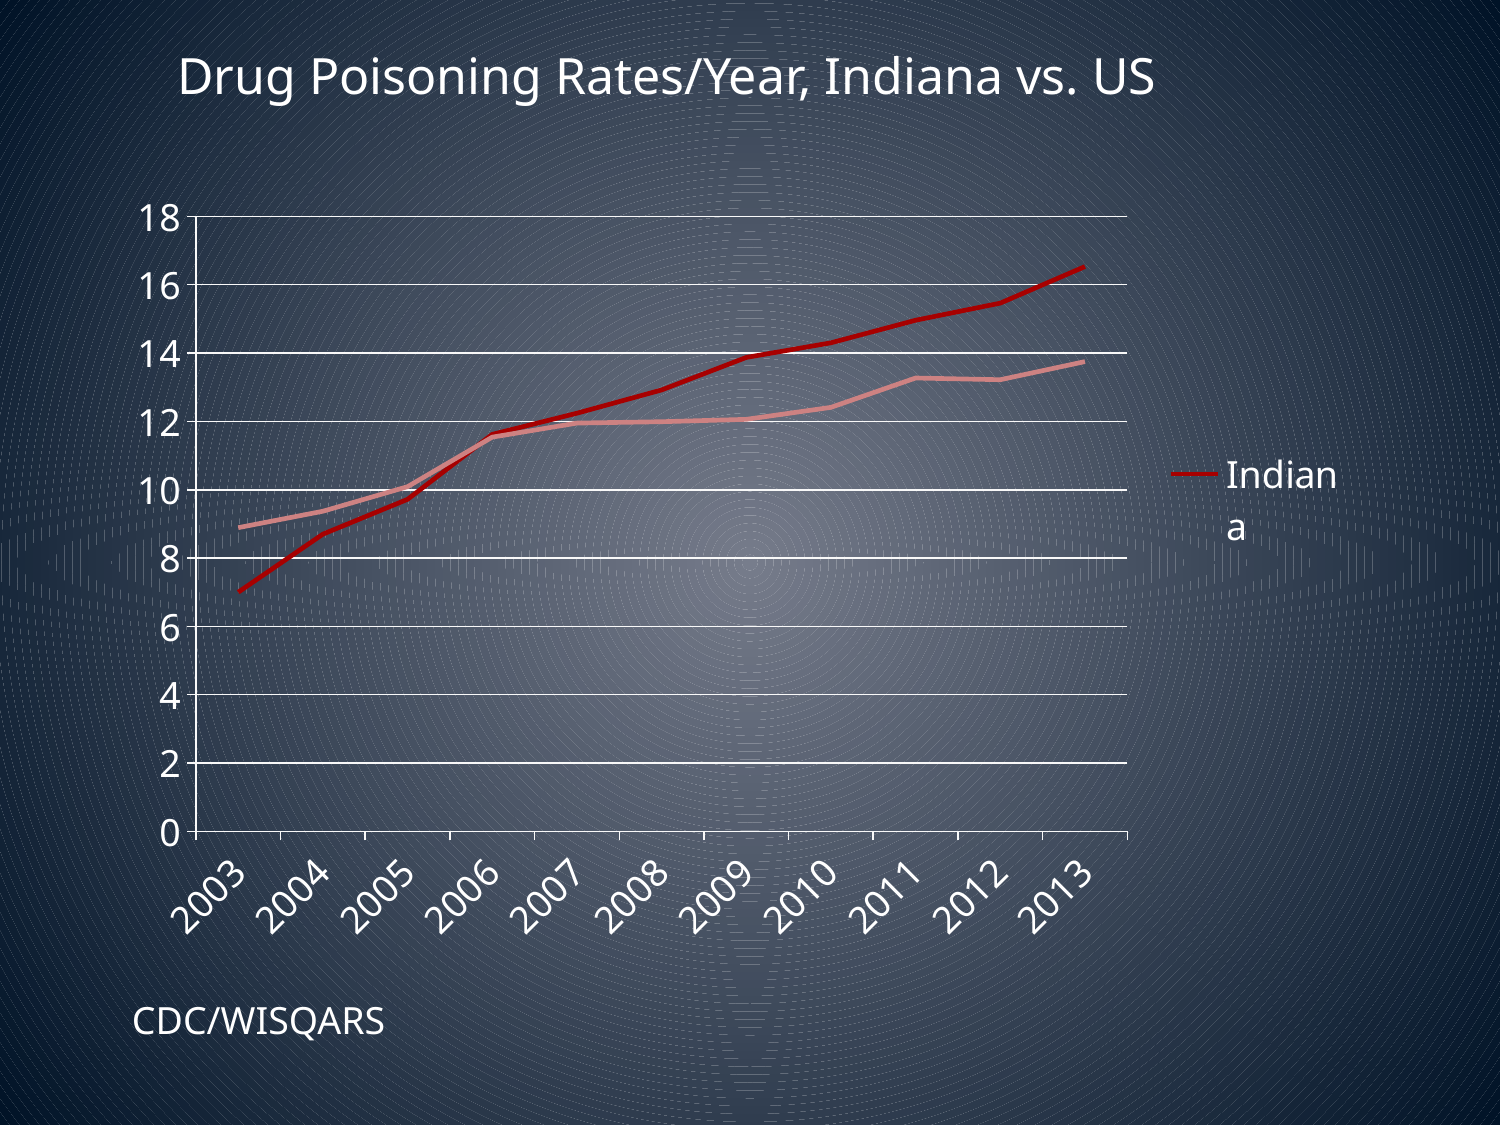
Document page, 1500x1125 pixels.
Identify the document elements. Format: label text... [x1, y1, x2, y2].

chart [112, 174, 1358, 961]
text_box Drug Poisoning Rates/Year, Indiana vs. US [162, 37, 1188, 158]
text_box CDC/WISQARS [117, 989, 401, 1095]
